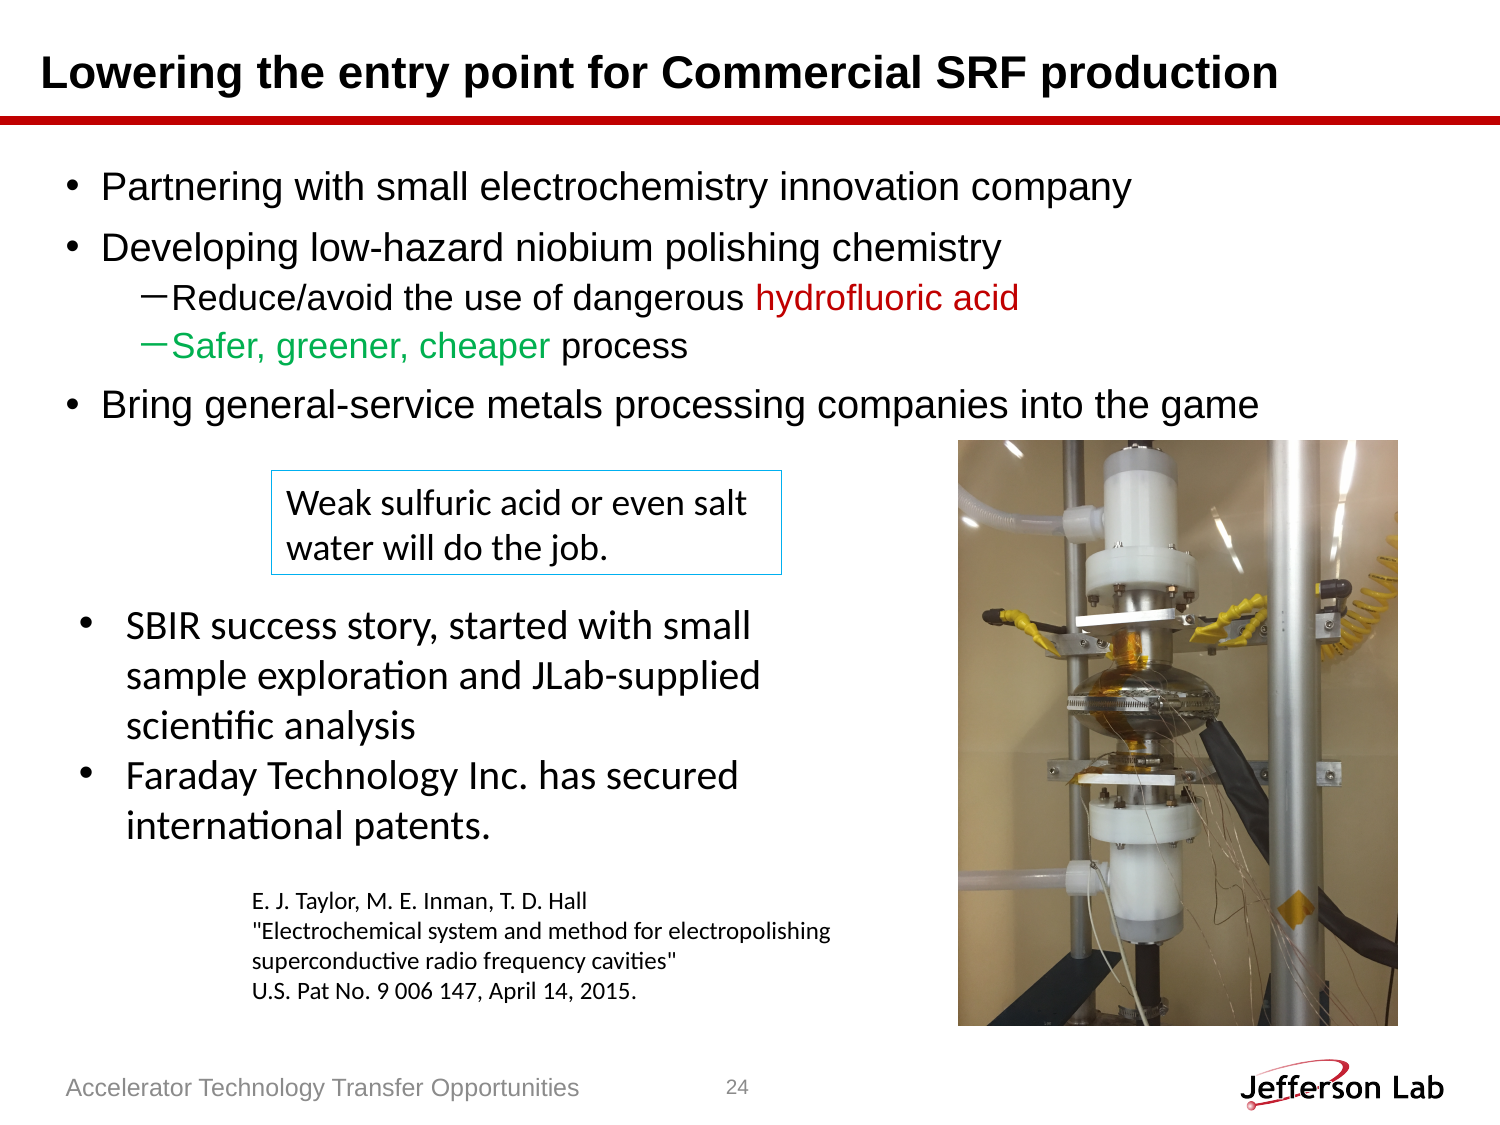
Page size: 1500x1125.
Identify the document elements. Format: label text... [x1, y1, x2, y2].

list Partnering with small electrochemistry innovation company Developing low-hazard niobium polishing chemistry Reduce/avoid the use of dangerous hydrofluoric acid Safer, greener, cheaper process Bring general-service metals processing companies into the game [50, 158, 1440, 441]
text_box Weak sulfuric acid or even salt water will do the job. [271, 470, 782, 575]
slide_number 24 [694, 1060, 782, 1111]
text_box E. J. Taylor, M. E. Inman, T. D. Hall "Electrochemical system and method for electropolishing superconductive radio frequency cavities" U.S. Pat No. 9 006 147, April 14, 2015. [237, 877, 937, 1012]
picture [958, 440, 1398, 1026]
text_box SBIR success story, started with small sample exploration and JLab-supplied scientific analysis Faraday Technology Inc. has secured international patents. [64, 590, 873, 855]
picture [1238, 1051, 1457, 1122]
title Lowering the entry point for Commercial SRF production [0, 28, 1500, 120]
footer Accelerator Technology Transfer Opportunities [50, 1060, 694, 1112]
